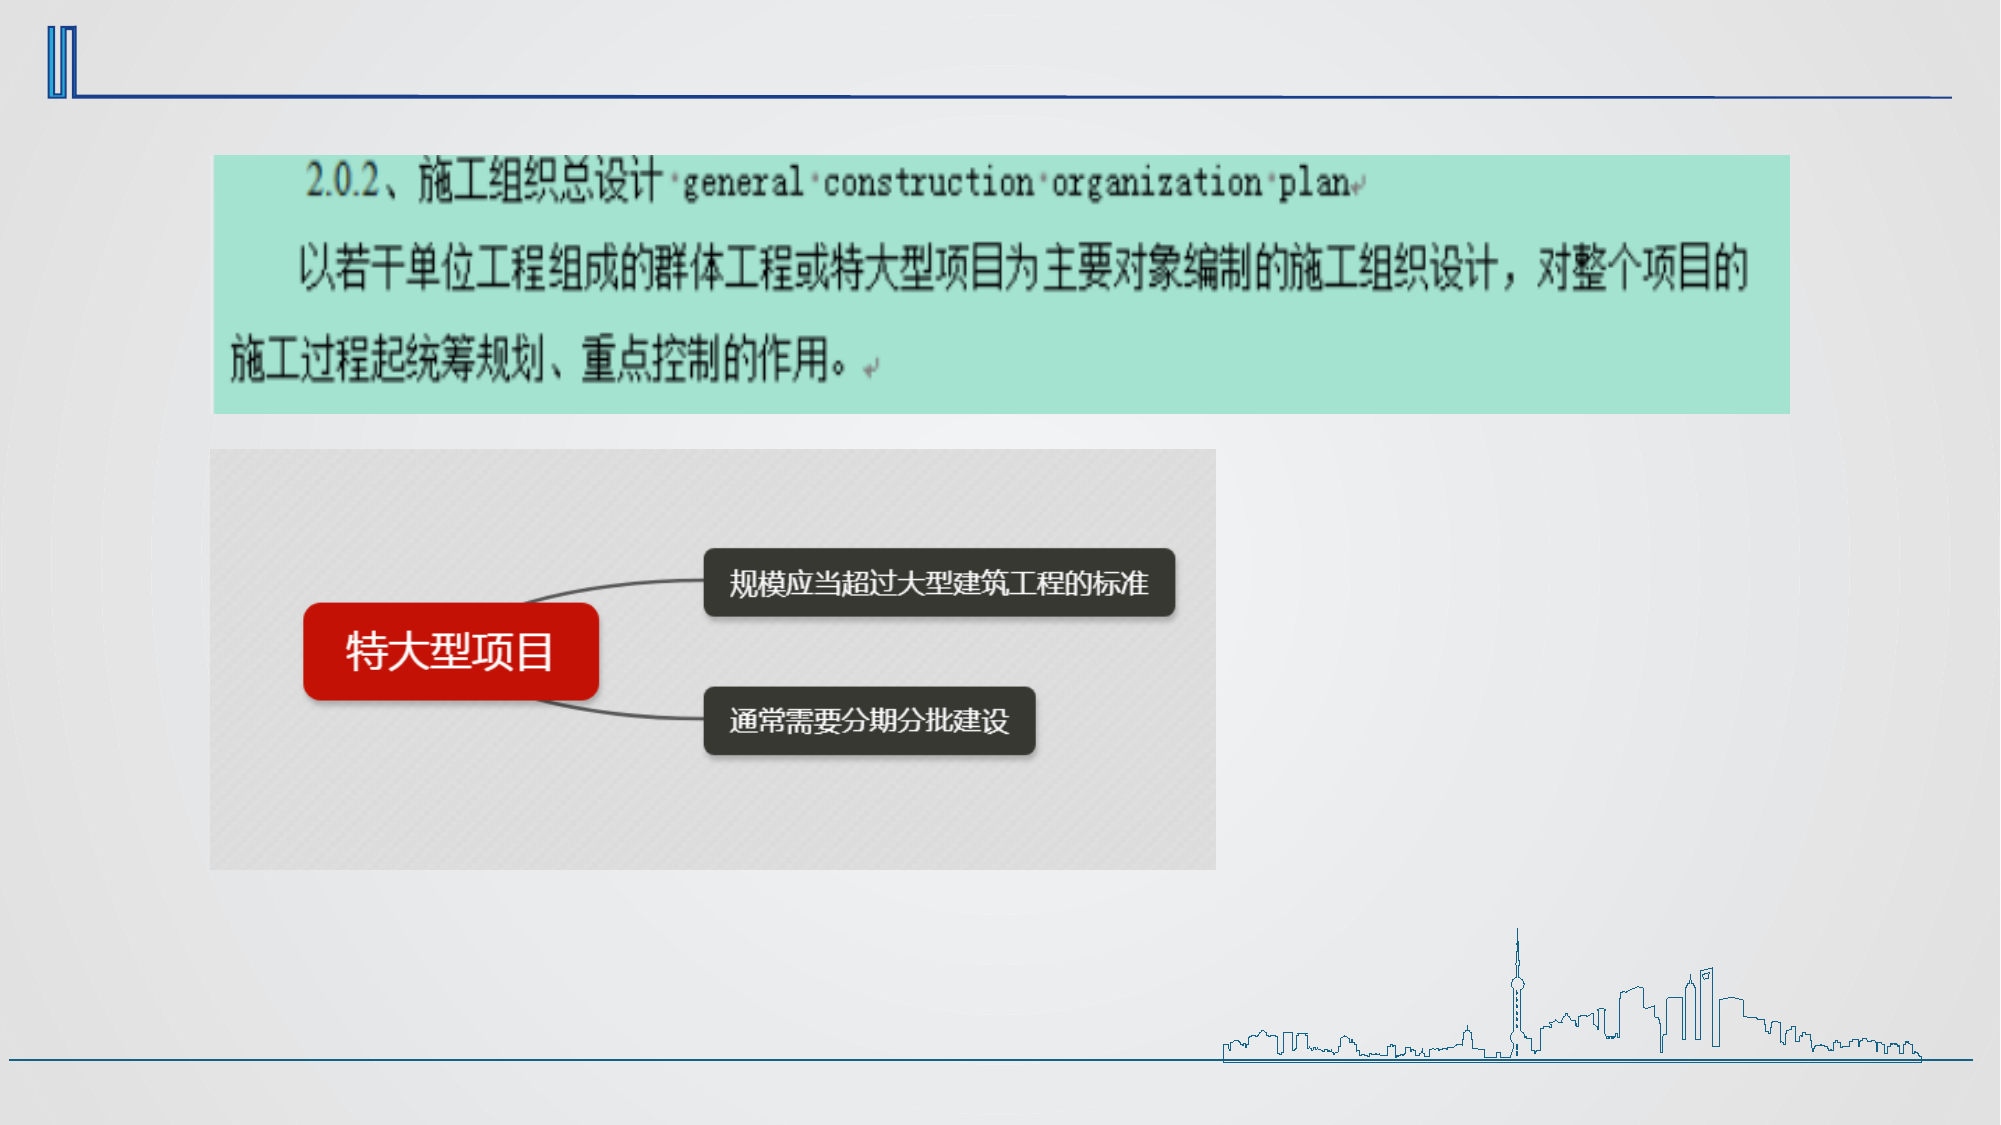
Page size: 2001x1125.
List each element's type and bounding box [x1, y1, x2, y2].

picture [210, 155, 1790, 414]
slide_number [137, 1042, 588, 1103]
picture [210, 449, 1216, 870]
